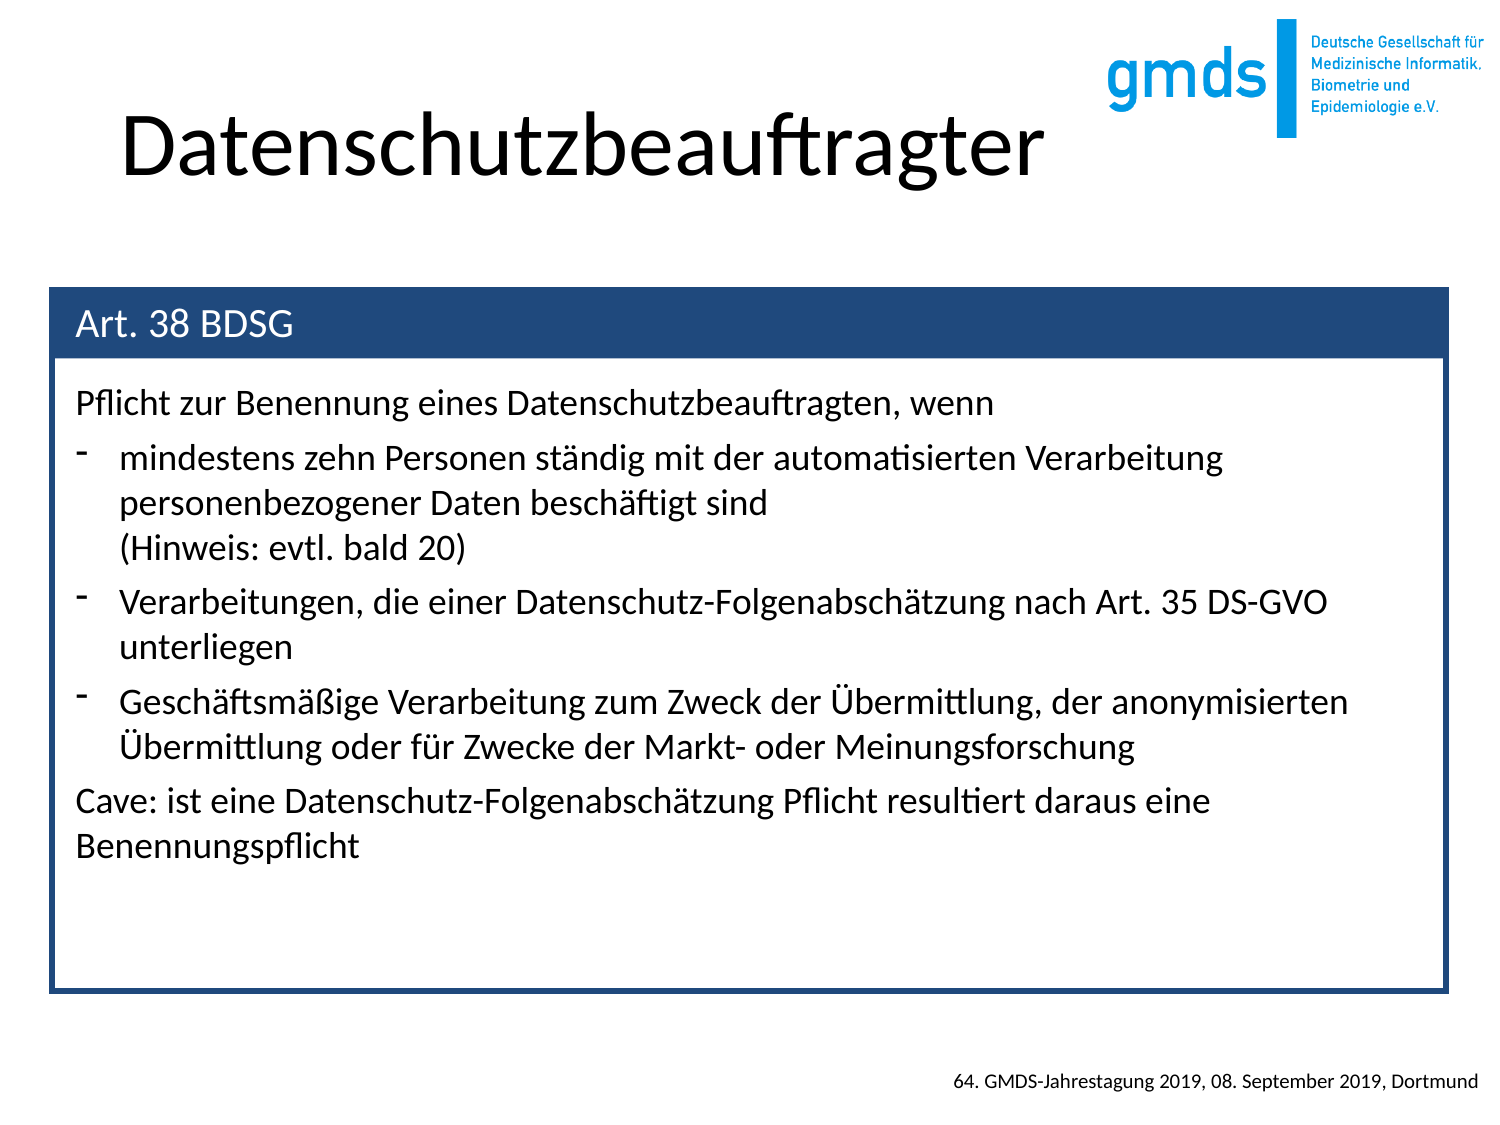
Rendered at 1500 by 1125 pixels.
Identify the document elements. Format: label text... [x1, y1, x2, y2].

text_box Art. 38 BDSG [51, 289, 1447, 359]
picture [1108, 19, 1276, 138]
title Datenschutzbeauftragter [75, 45, 1093, 233]
text_box 64. GMDS-Jahrestagung 2019, 08. September 2019, Dortmund [670, 1063, 1494, 1106]
text_box Pflicht zur Benennung eines Datenschutzbeauftragten, wenn mindestens zehn Personen ständig mit der automatisierten Verarbeitung personenbezogener Daten beschäftigt sind (Hinweis: evtl. bald 20) Verarbeitungen, die einer Datenschutz-Folgenabschätzung nach Art. 35 DS-GVO unterliegen Geschäftsmäßige Verarbeitung zum Zweck der Übermittlung, der anonymisierten Übermittlung oder für Zwecke der Markt- oder Meinungsforschung Cave: ist eine Datenschutz-Folgenabschätzung Pflicht resultiert daraus eine Benennungspflicht [51, 359, 1447, 992]
picture [1116, 68, 1129, 89]
picture [1297, 19, 1484, 138]
